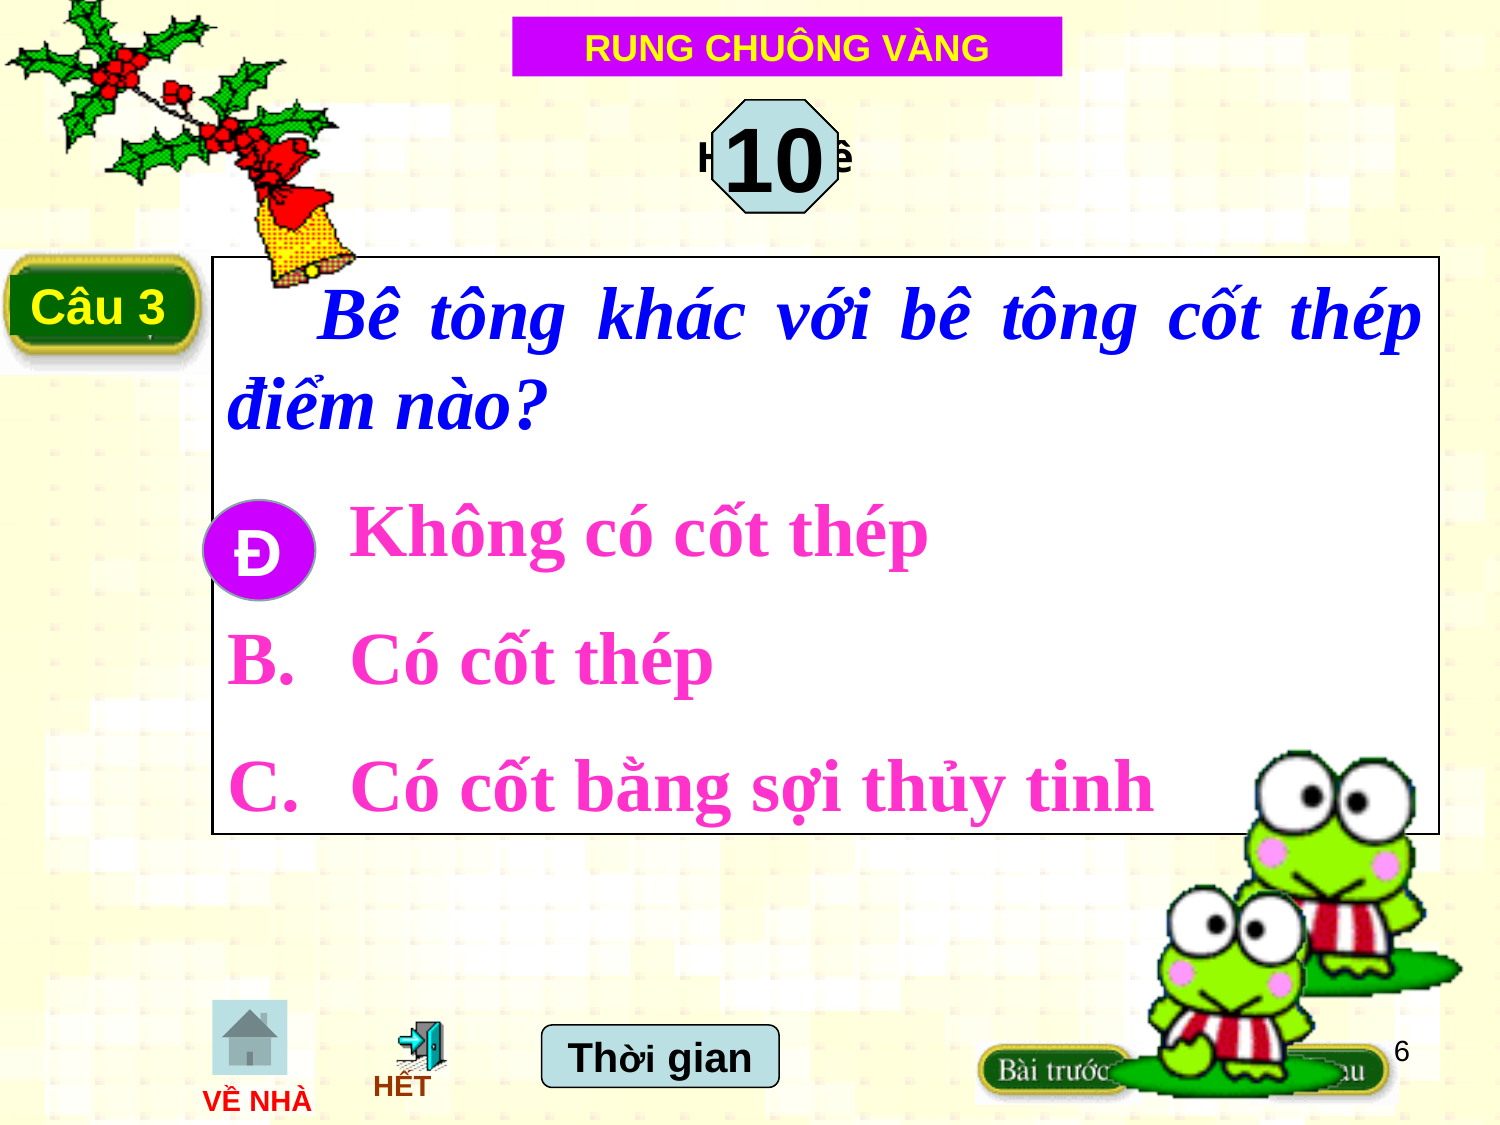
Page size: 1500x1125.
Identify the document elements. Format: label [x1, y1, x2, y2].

text_box [0, 296, 213, 375]
text_box [187, 999, 359, 1125]
picture [0, 0, 1500, 1125]
